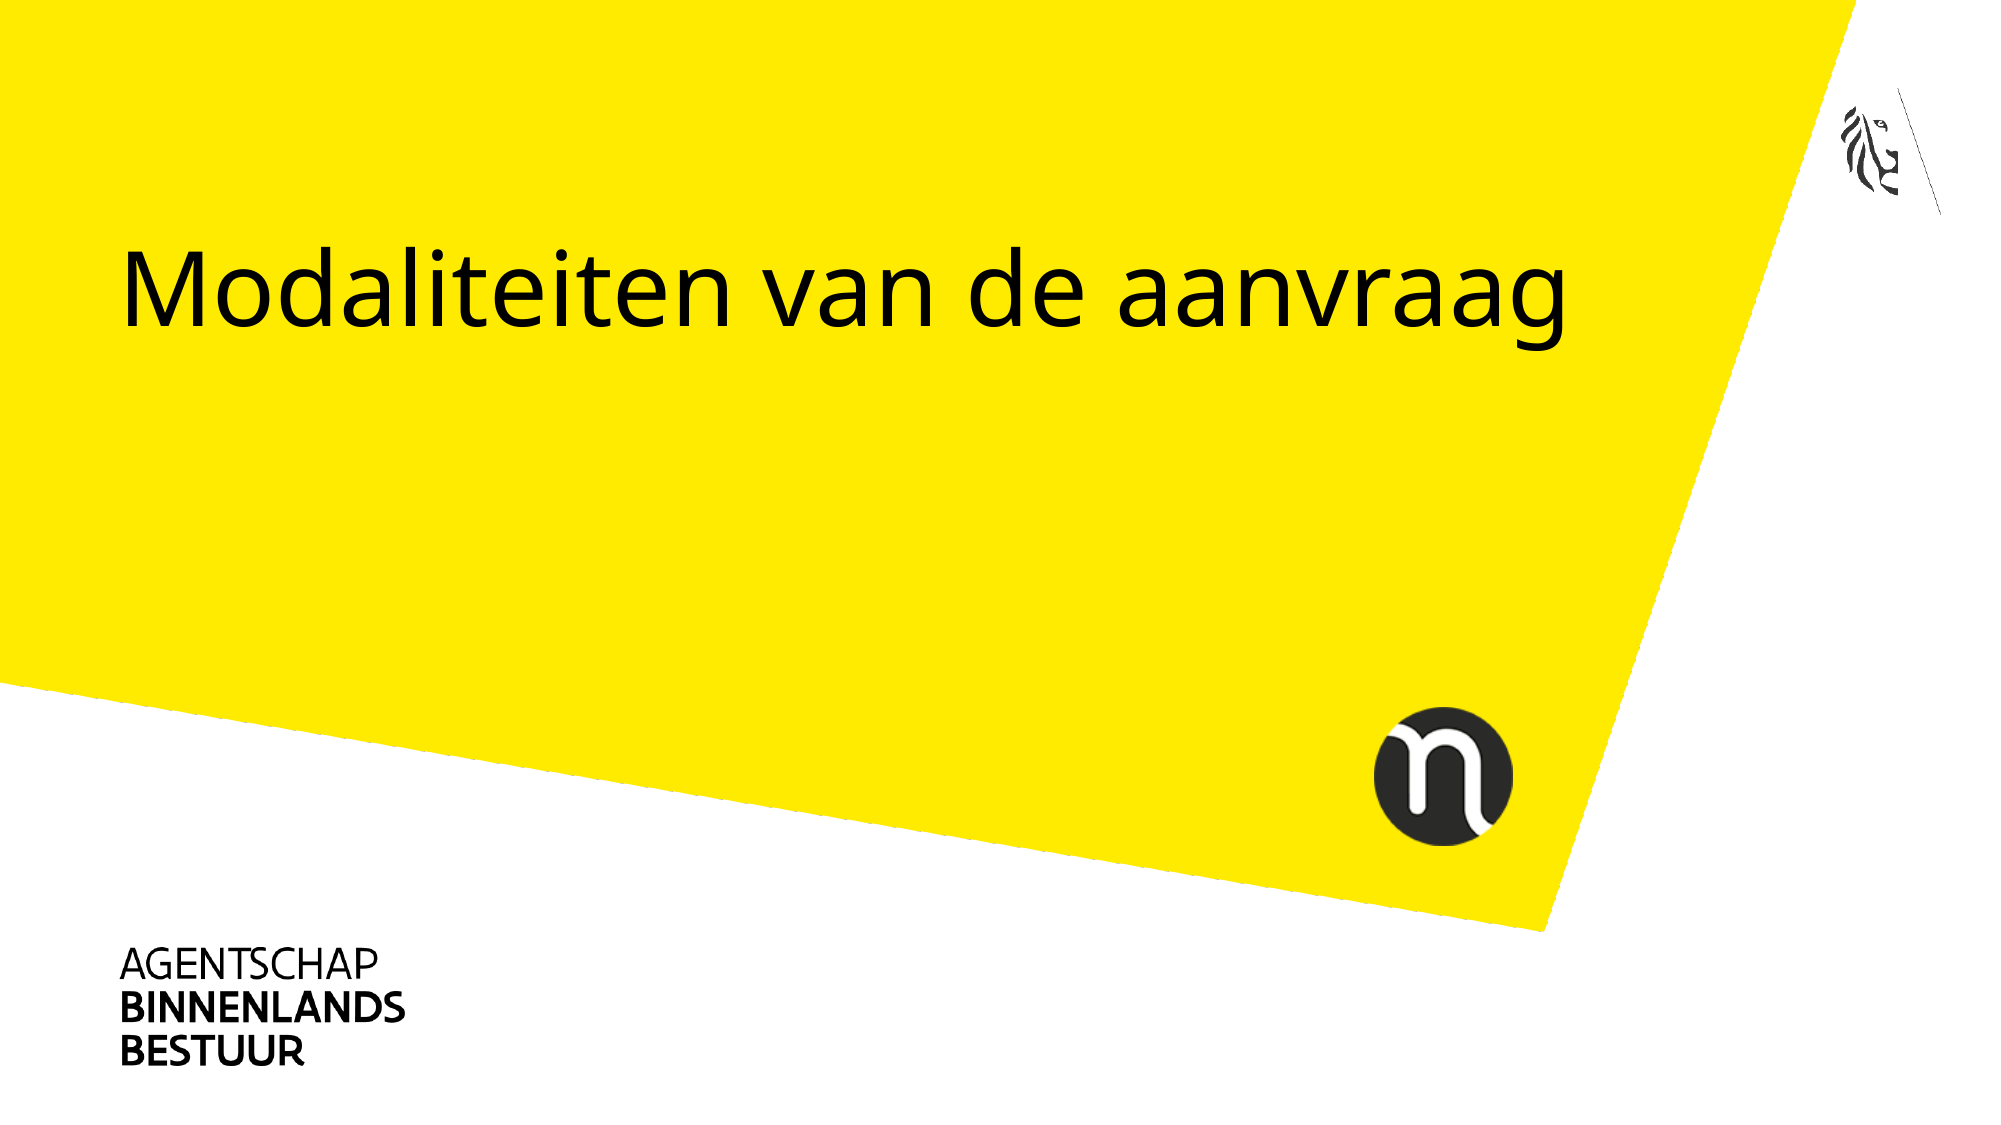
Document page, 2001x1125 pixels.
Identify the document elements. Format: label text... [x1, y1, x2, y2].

picture [0, 0, 2000, 206]
title Modaliteiten van de aanvraag [0, 206, 2000, 517]
picture [0, 517, 2000, 1125]
